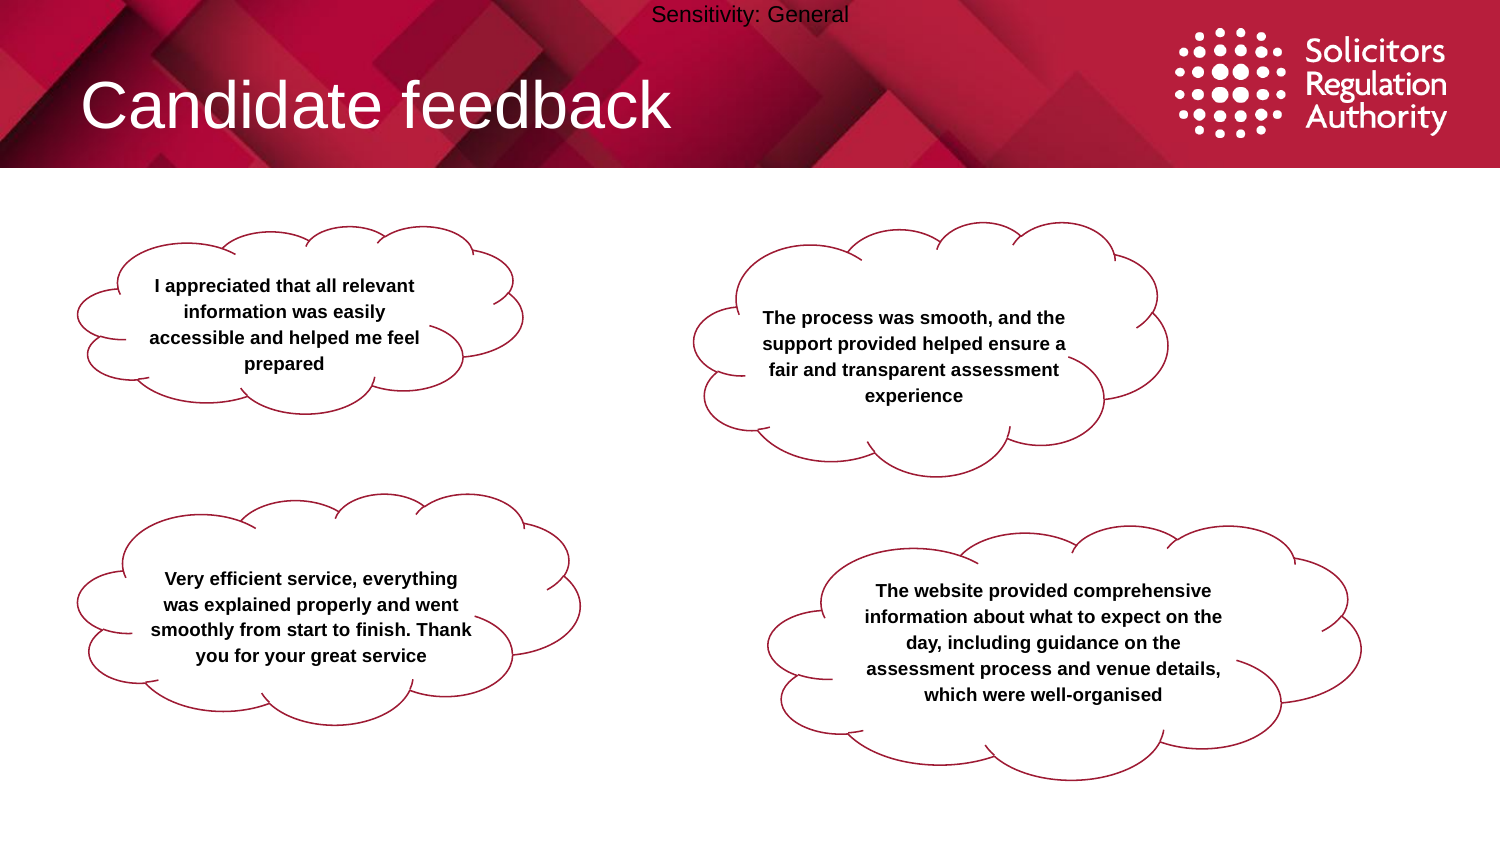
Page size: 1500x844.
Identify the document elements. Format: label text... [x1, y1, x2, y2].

text_box The website provided comprehensive information about what to expect on the day, including guidance on the assessment process and venue details, which were well-organised [767, 526, 1362, 781]
picture [0, 0, 1500, 168]
text_box The process was smooth, and the support provided helped ensure a fair and transparent assessment experience [693, 222, 1168, 477]
text_box Very efficient service, everything was explained properly and went smoothly from start to finish. Thank you for your great service [77, 494, 581, 726]
text_box I appreciated that all relevant information was easily accessible and helped me feel prepared [77, 226, 523, 415]
title Candidate feedback [64, 32, 904, 173]
